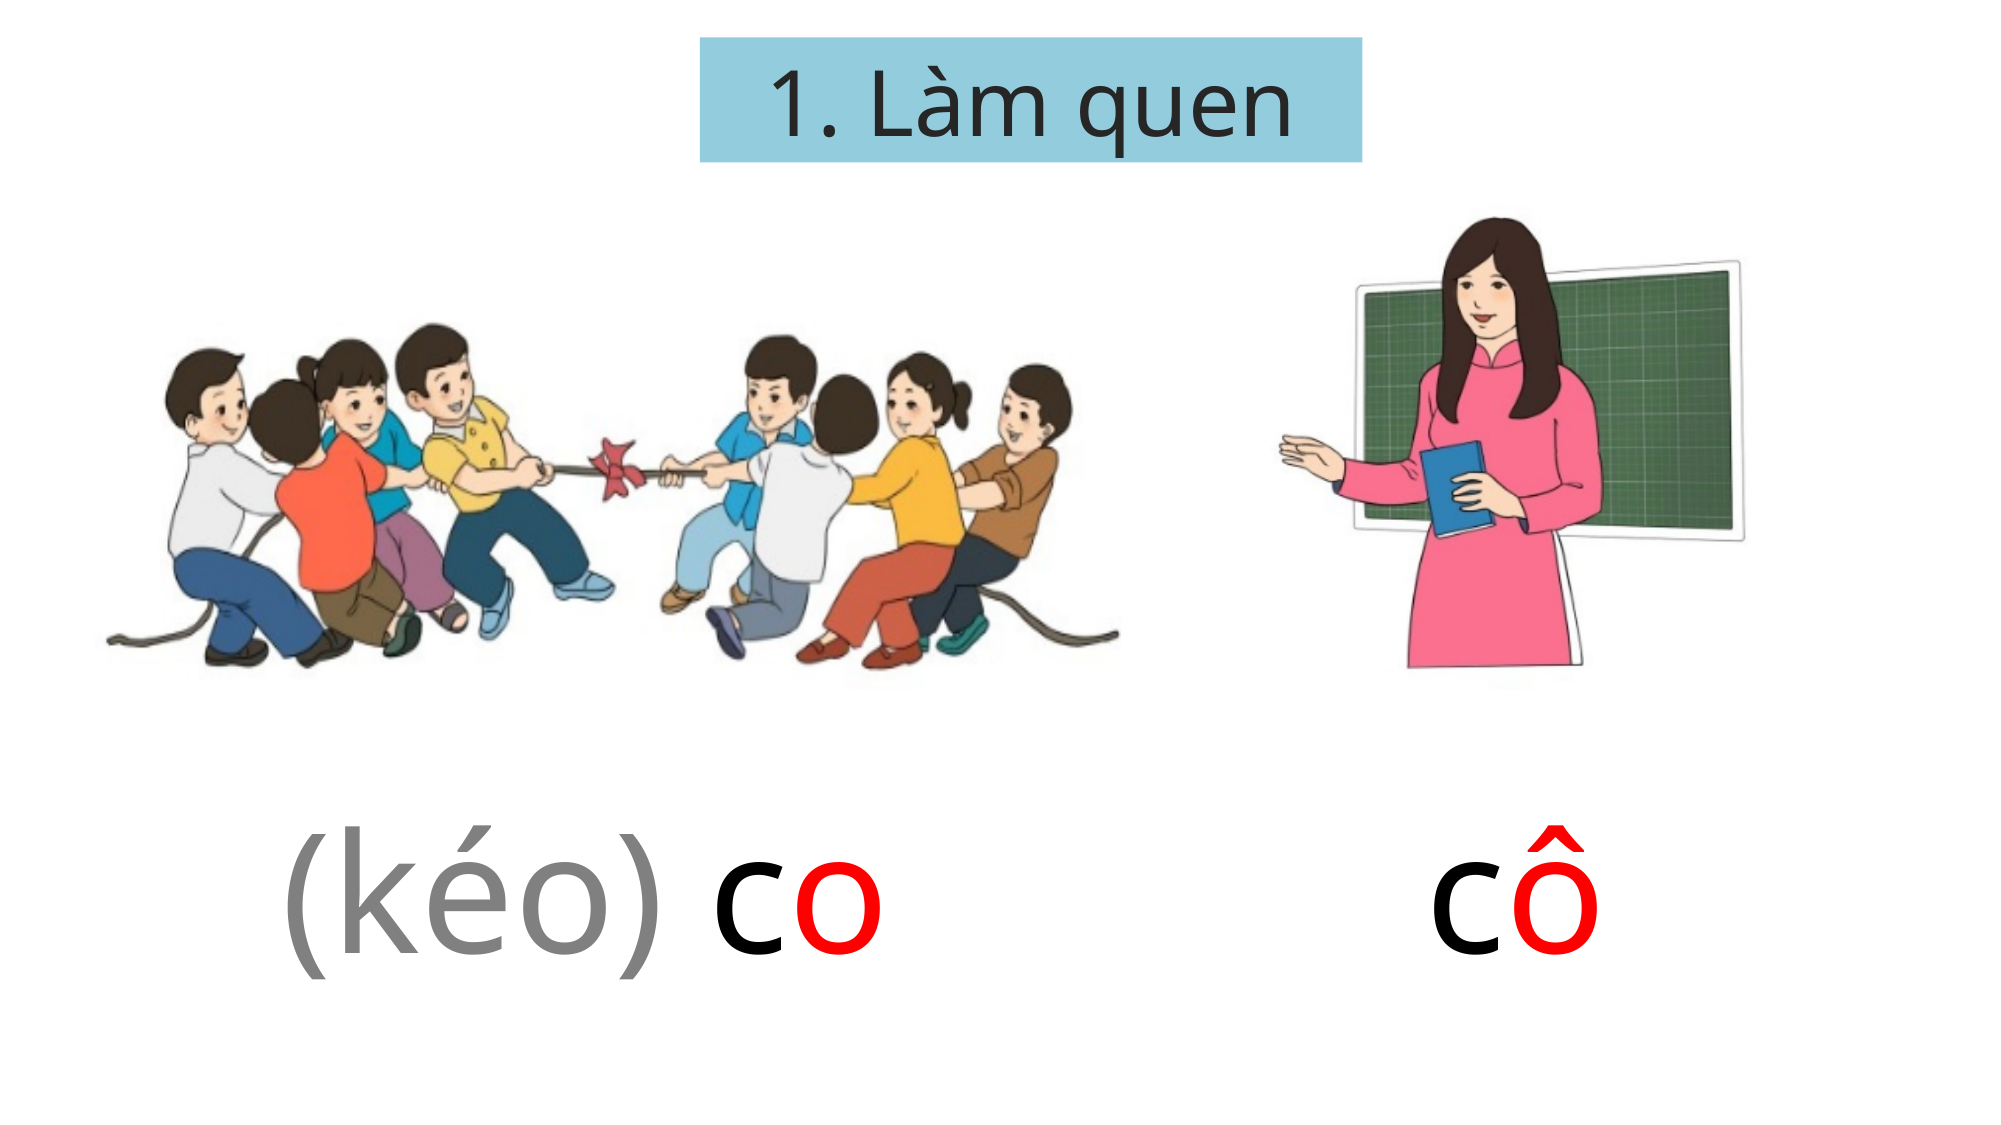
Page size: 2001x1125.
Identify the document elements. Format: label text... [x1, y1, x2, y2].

text_box cô [1337, 779, 1695, 995]
text_box 1. Làm quen [699, 37, 1363, 163]
text_box (kéo) co [122, 779, 1048, 995]
picture [1265, 199, 1767, 690]
picture [80, 280, 1146, 690]
